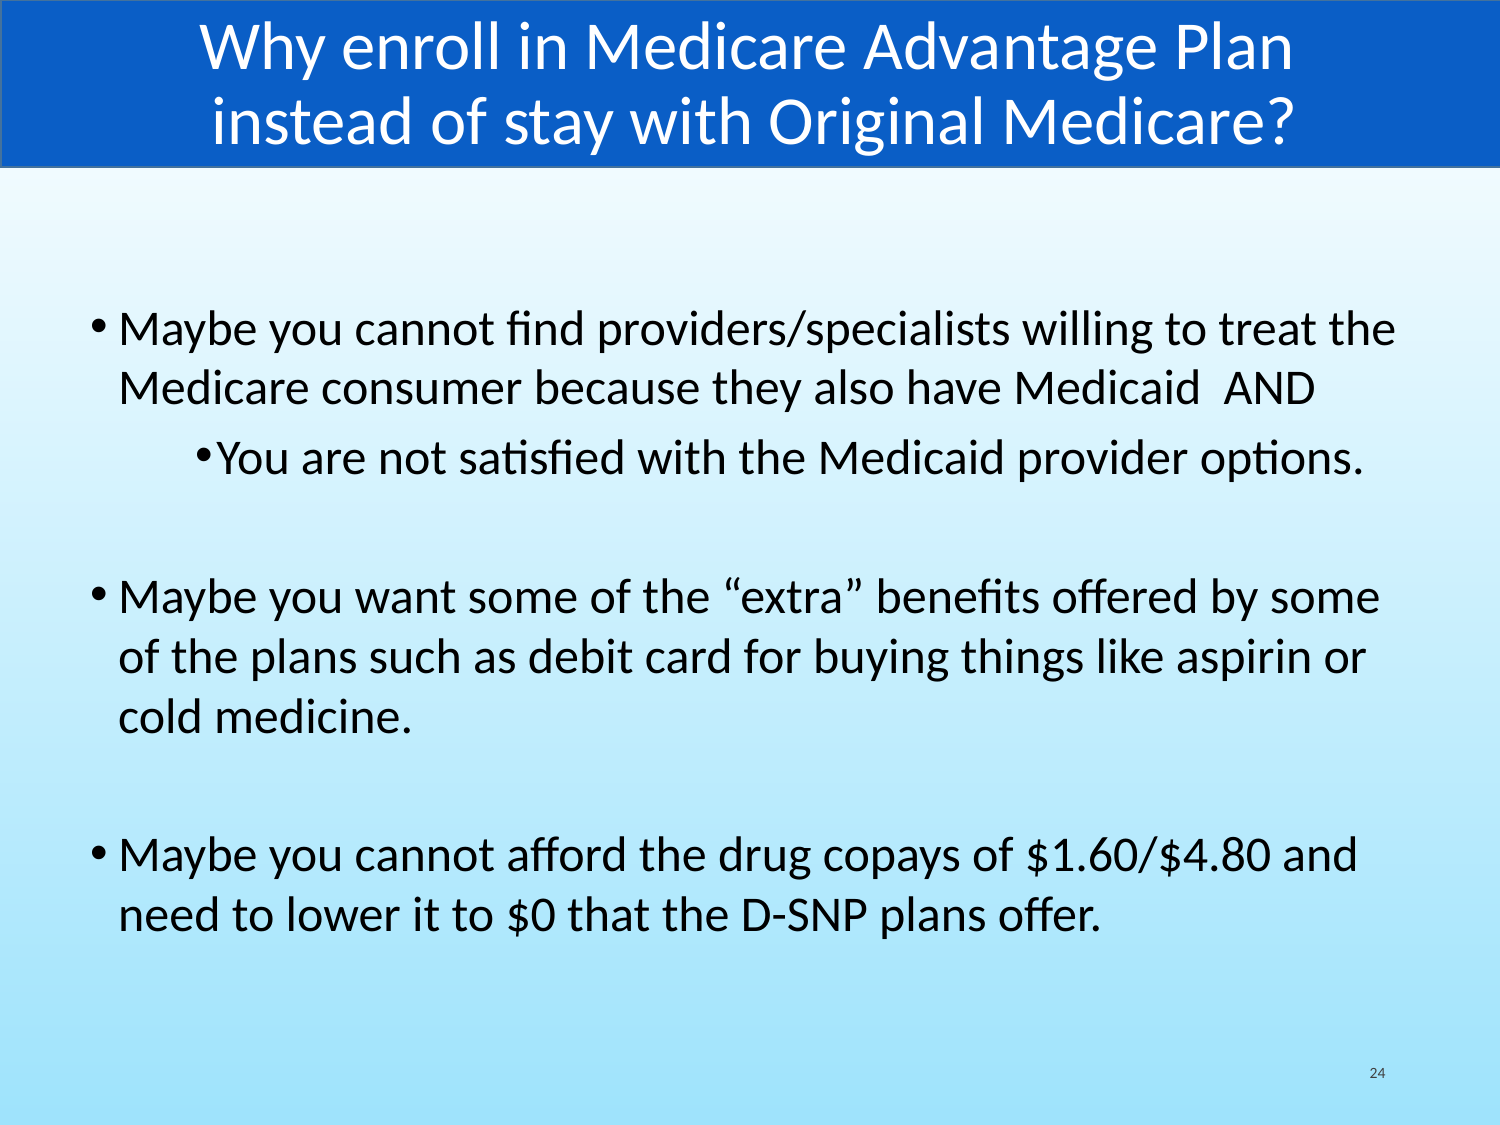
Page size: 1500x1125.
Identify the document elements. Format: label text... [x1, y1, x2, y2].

list Maybe you cannot find providers/specialists willing to treat the Medicare consumer because they also have Medicaid AND You are not satisfied with the Medicaid provider options. Maybe you want some of the “extra” benefits offered by some of the plans such as debit card for buying things like aspirin or cold medicine. Maybe you cannot afford the drug copays of $1.60/$4.80 and need to lower it to $0 that the D-SNP plans offer. [75, 287, 1435, 1112]
title Why enroll in Medicare Advantage Plan instead of stay with Original Medicare? [42, 1, 1468, 169]
